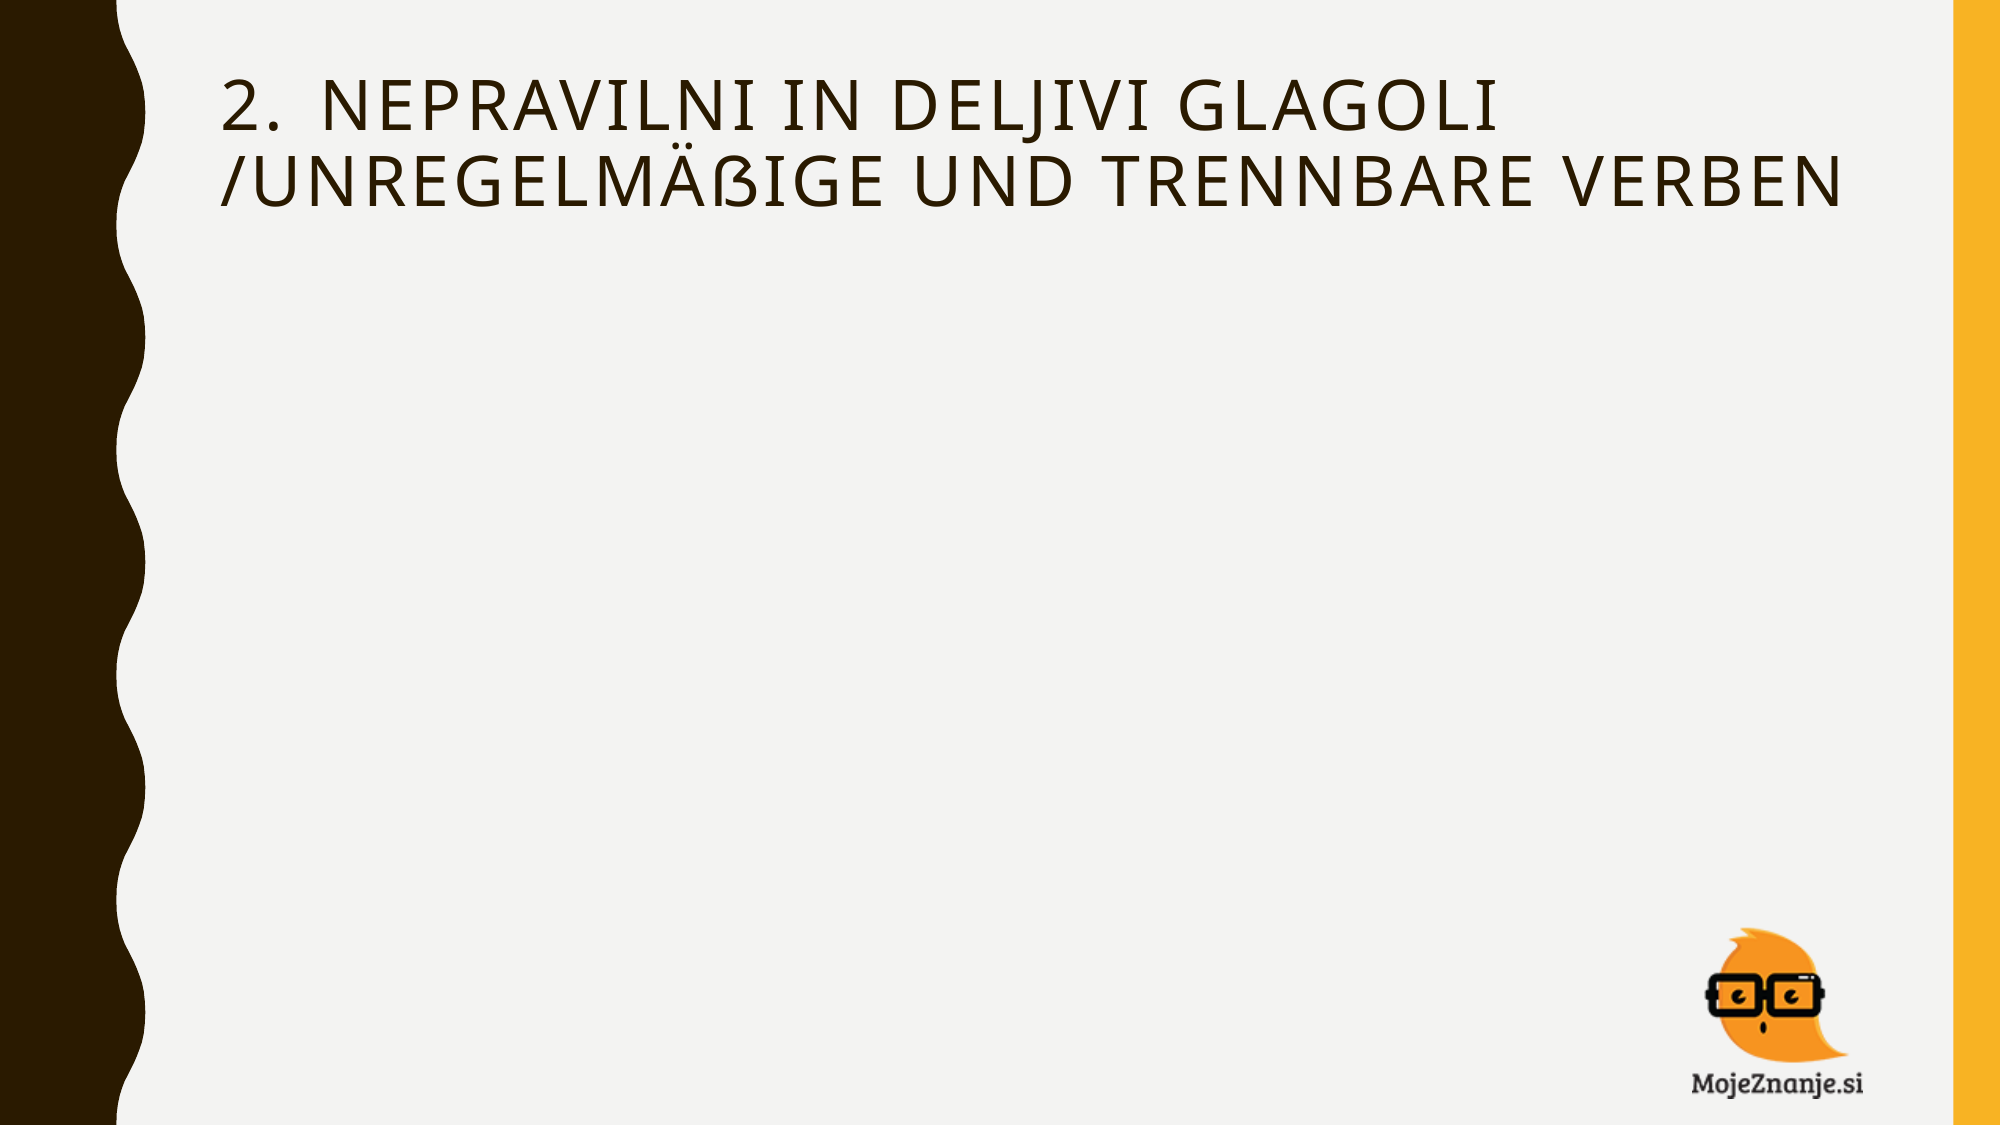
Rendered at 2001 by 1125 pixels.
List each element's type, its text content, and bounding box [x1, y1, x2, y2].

title 2. NEPRAVILNI IN DELJIVI GLAGOLI /unregelmäßige und trennbare Verben [205, 62, 1875, 197]
list [205, 197, 1875, 1073]
picture [1692, 1073, 1863, 1099]
